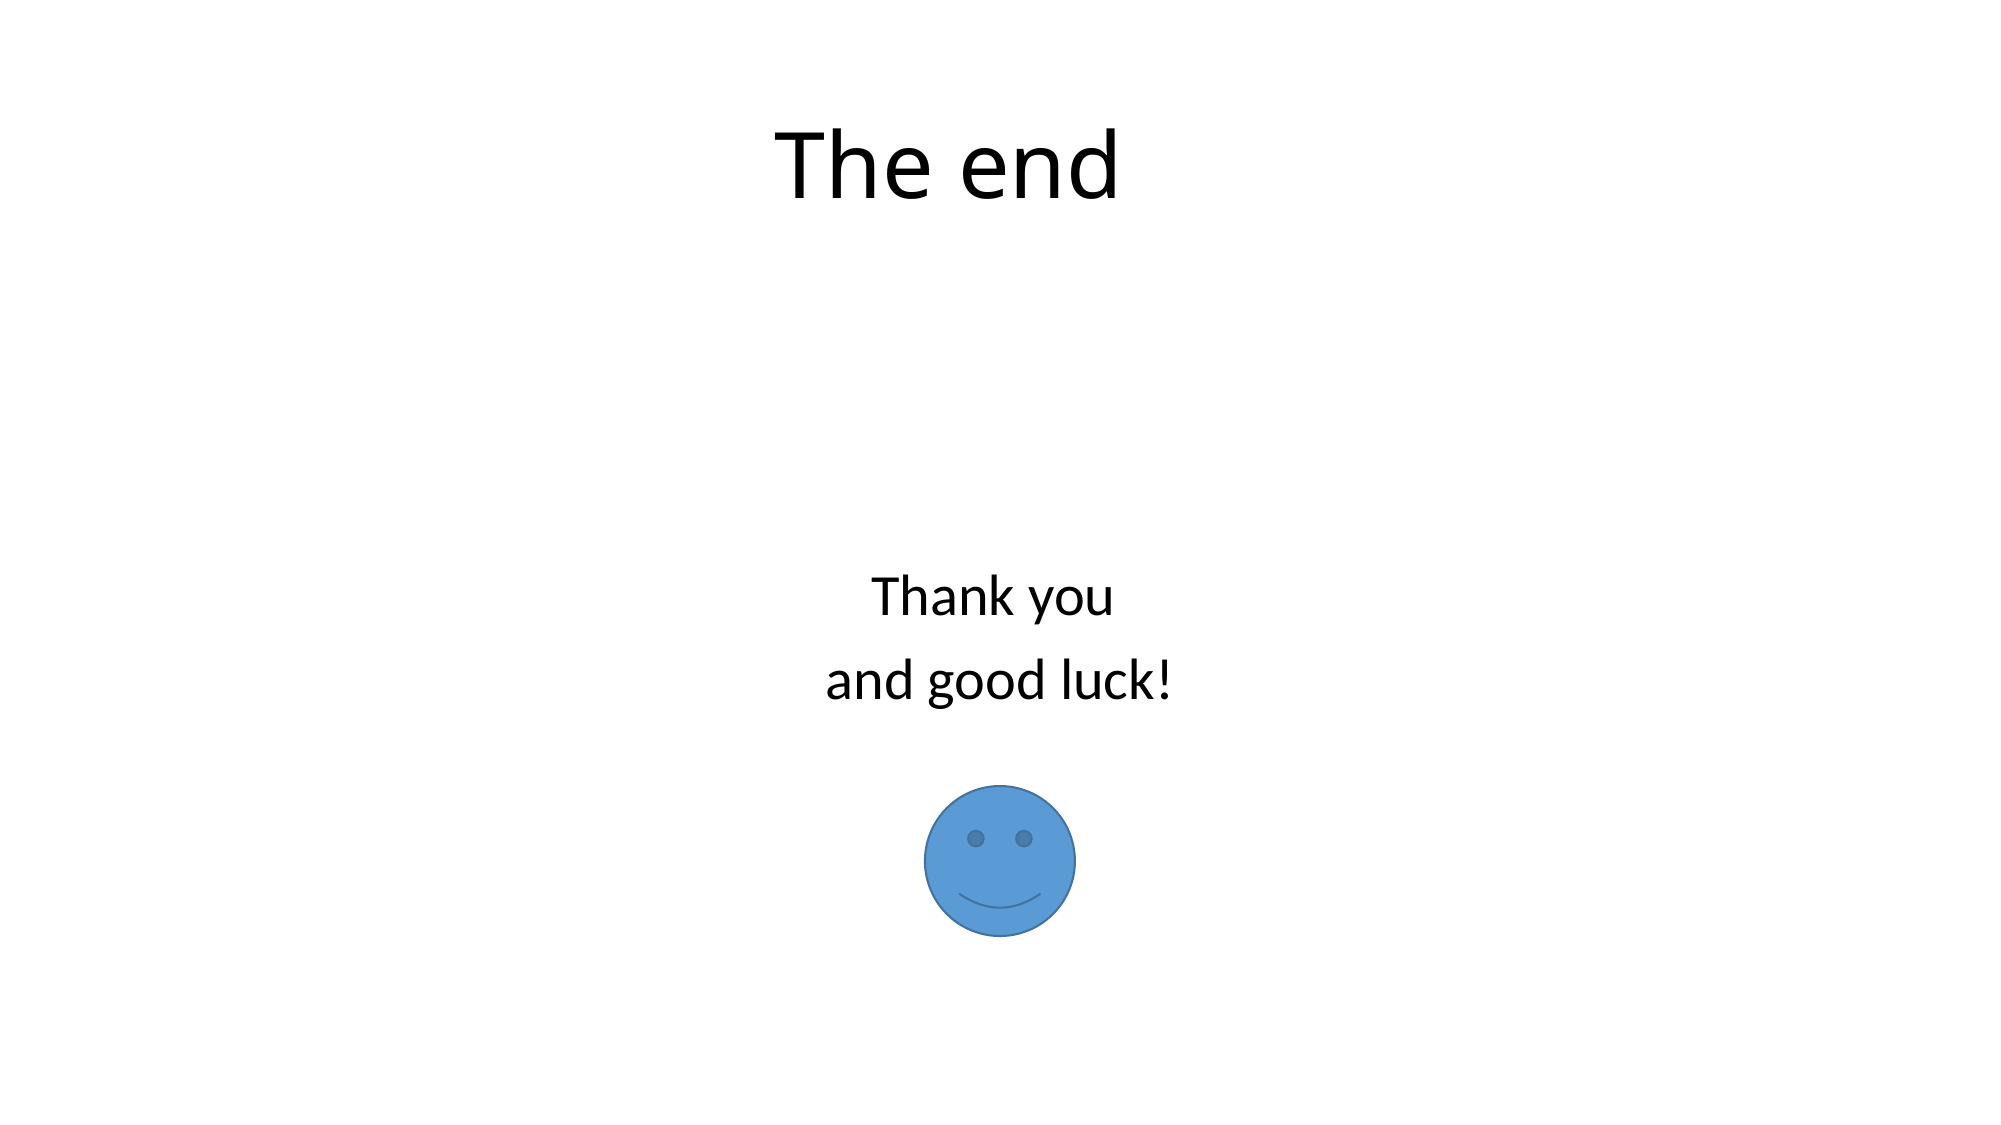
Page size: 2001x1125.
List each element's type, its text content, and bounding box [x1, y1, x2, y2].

title The end [137, 59, 1863, 278]
list Thank you and good luck! [137, 299, 1863, 1014]
text_box [923, 784, 1076, 938]
